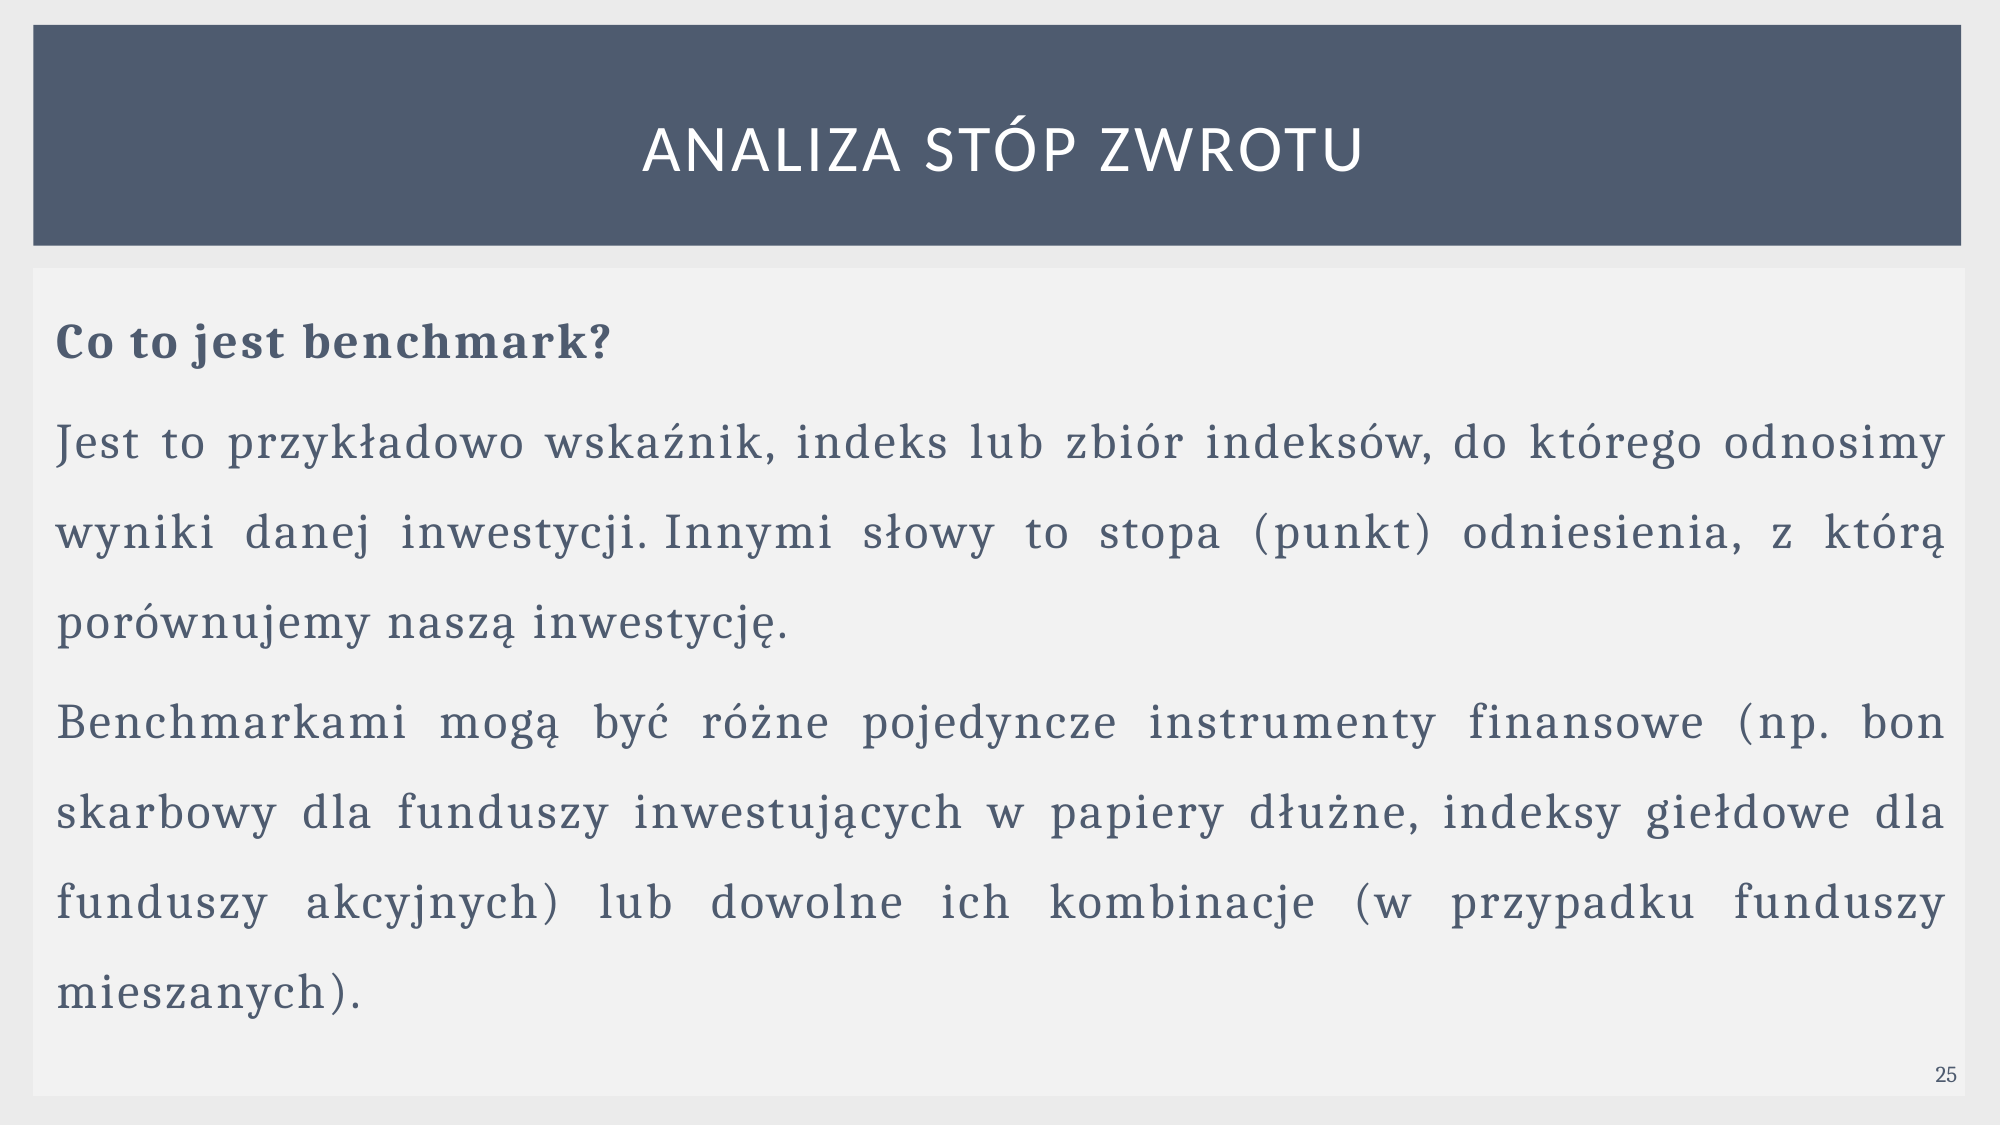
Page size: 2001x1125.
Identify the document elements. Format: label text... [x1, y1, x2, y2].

slide_number 25 [1697, 1049, 1974, 1097]
list Co to jest benchmark? Jest to przykładowo wskaźnik, indeks lub zbiór indeksów, do którego odnosimy wyniki danej inwestycji. Innymi słowy to stopa (punkt) odniesienia, z którą porównujemy naszą inwestycję. Benchmarkami mogą być różne pojedyncze instrumenty finansowe (np. bon skarbowy dla funduszy inwestujących w papiery dłużne, indeksy giełdowe dla funduszy akcyjnych) lub dowolne ich kombinacje (w przypadku funduszy mieszanych). [34, 270, 1966, 1072]
title Analiza STÓP ZWROTU [83, 58, 1917, 232]
